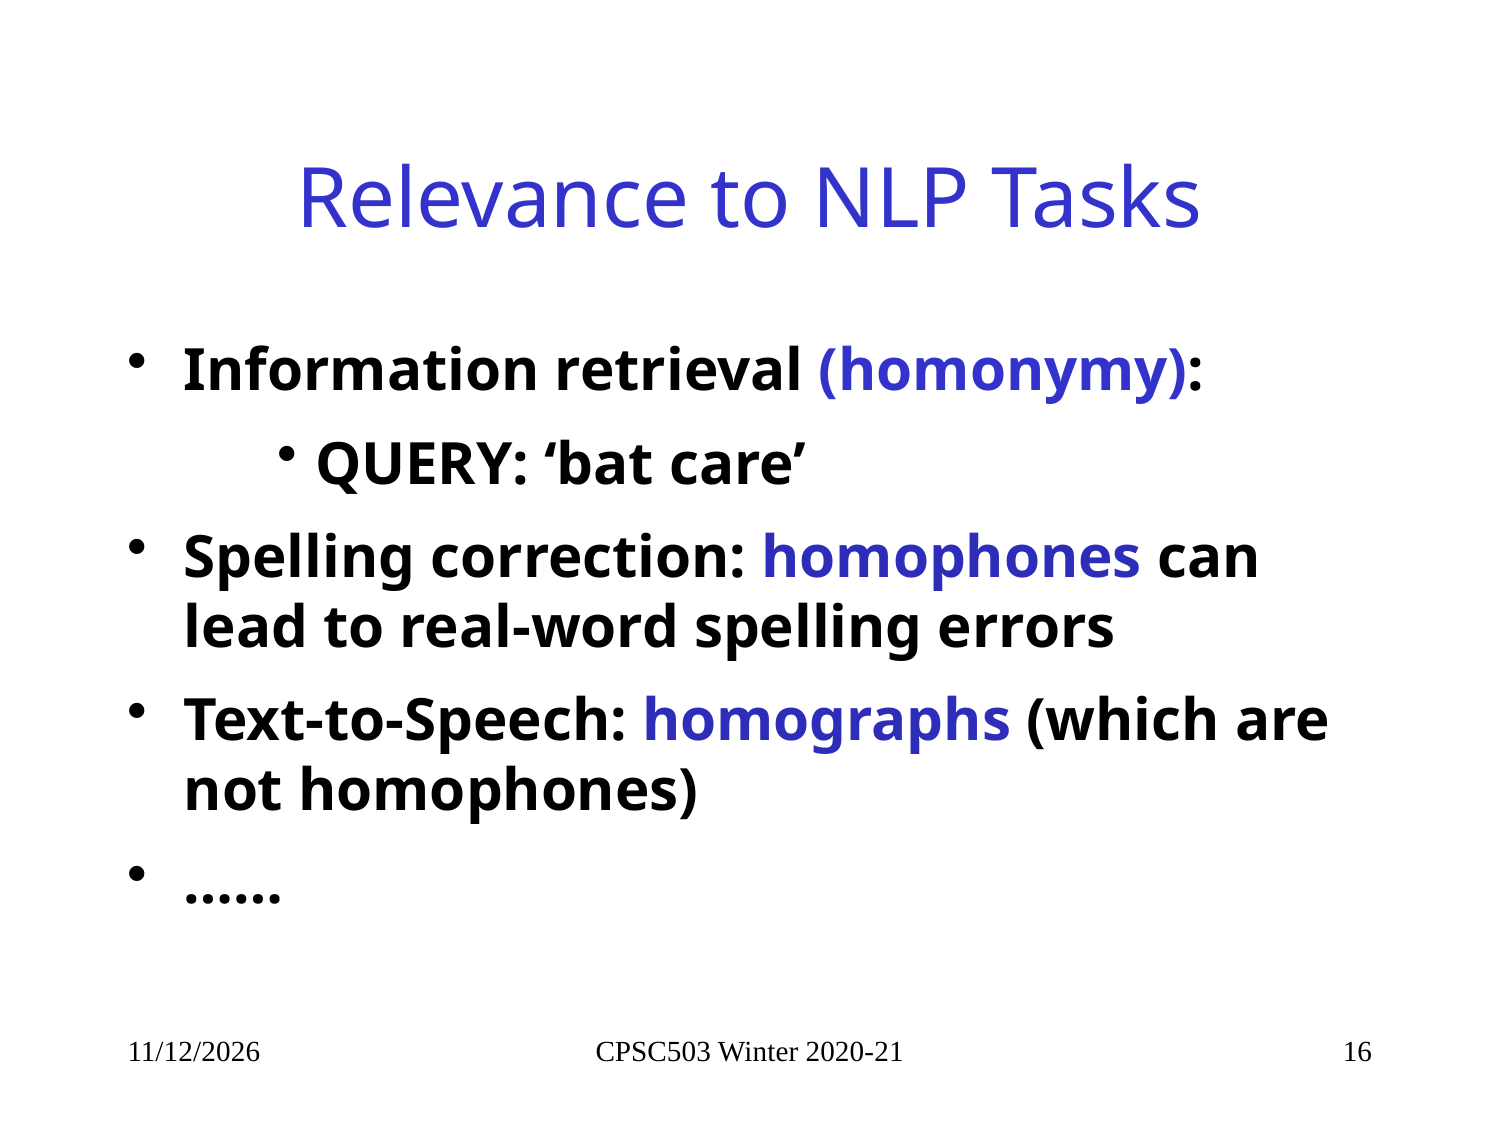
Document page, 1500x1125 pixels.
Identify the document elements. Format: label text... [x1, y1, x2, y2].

footer CPSC503 Winter 2020-21 [512, 1024, 988, 1101]
title Relevance to NLP Tasks [112, 99, 1388, 288]
list Information retrieval (homonymy): QUERY: ‘bat care’ Spelling correction: homophones can lead to real-word spelling errors Text-to-Speech: homographs (which are not homophones) …… [112, 324, 1388, 1001]
slide_number 16 [1074, 1024, 1388, 1101]
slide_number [112, 1024, 426, 1101]
